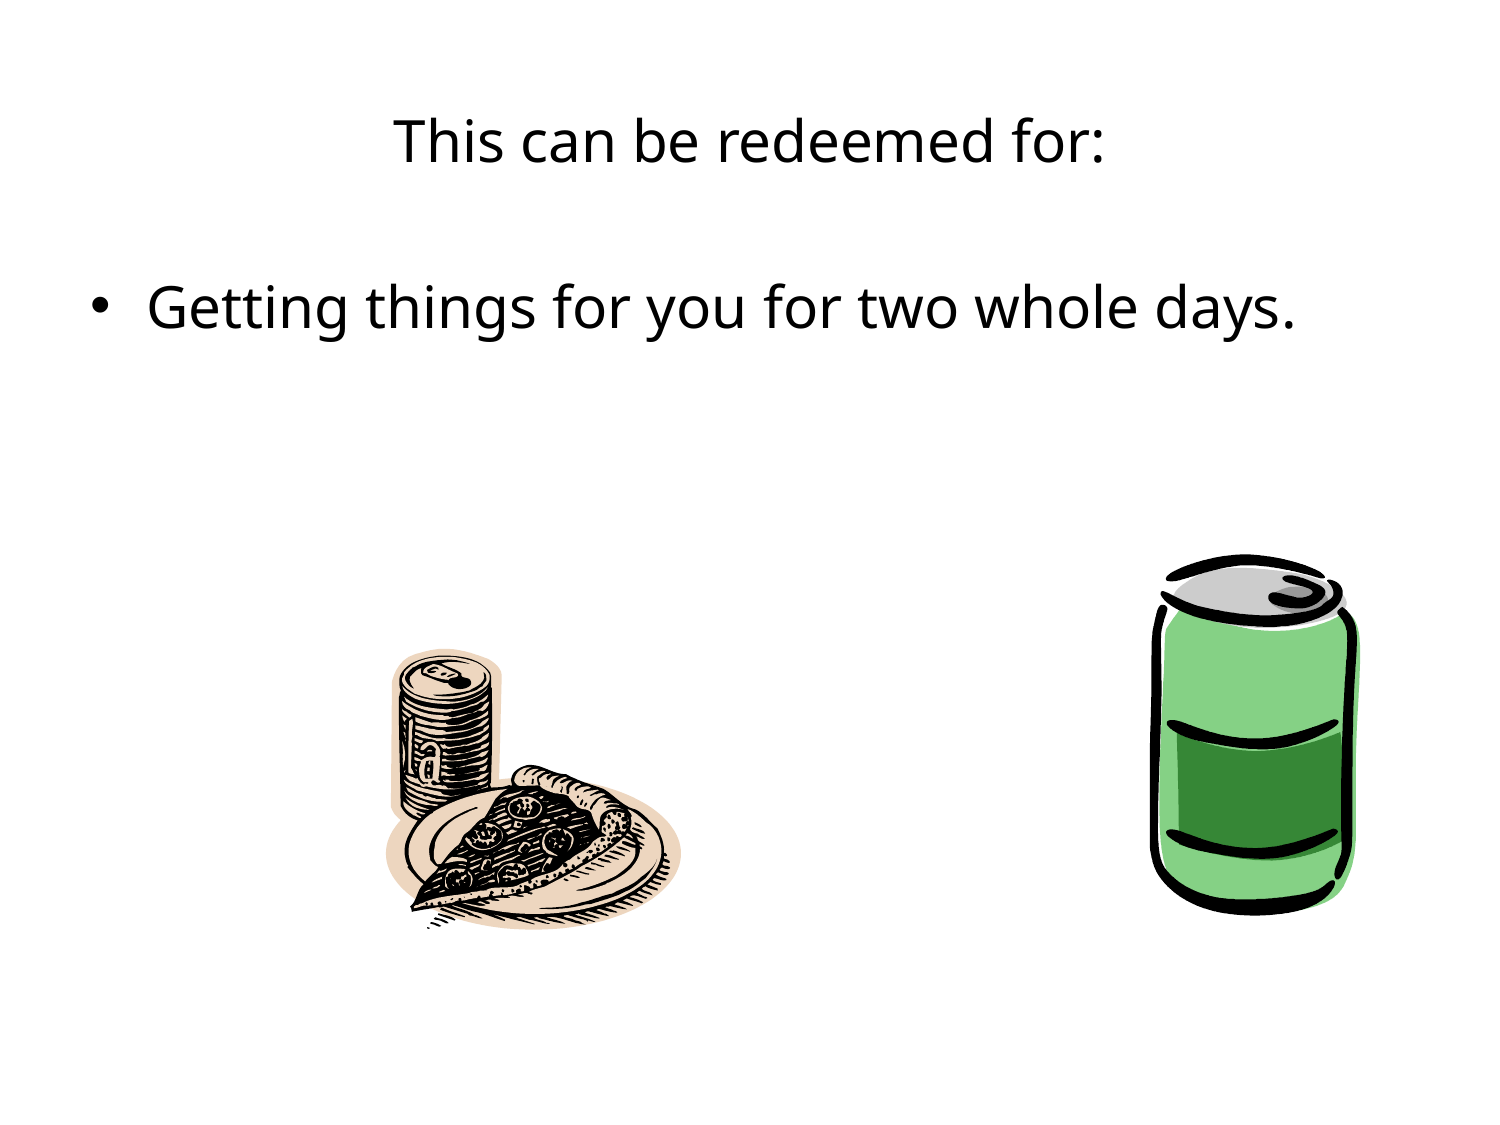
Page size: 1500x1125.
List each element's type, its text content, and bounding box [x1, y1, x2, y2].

list Getting things for you for two whole days. [75, 262, 1425, 1005]
picture [385, 647, 682, 930]
title This can be redeemed for: [75, 45, 1425, 233]
picture [1149, 549, 1366, 921]
